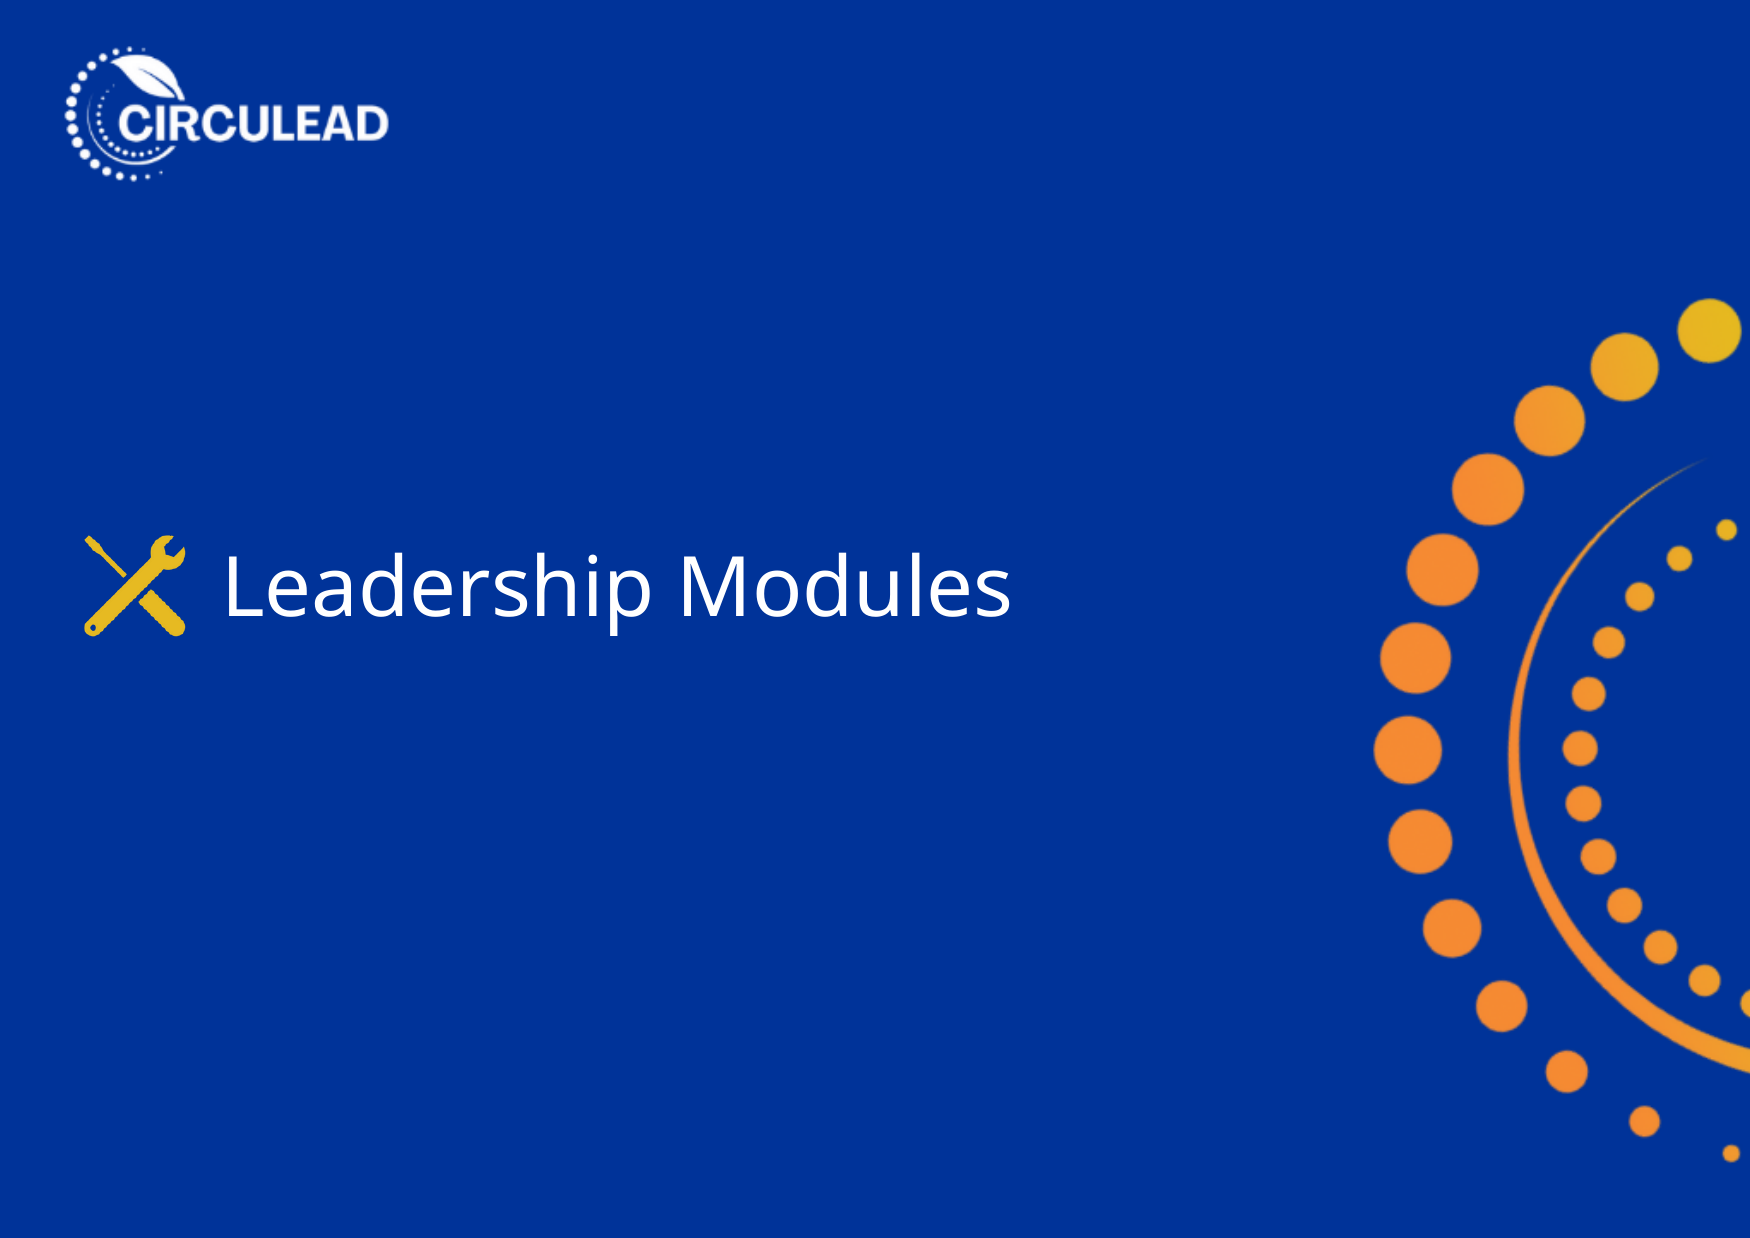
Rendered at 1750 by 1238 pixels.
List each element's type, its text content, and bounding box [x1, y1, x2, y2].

text_box [74, 525, 195, 646]
text_box Leadership Modules [221, 542, 1259, 633]
text_box [0, 0, 1750, 1238]
